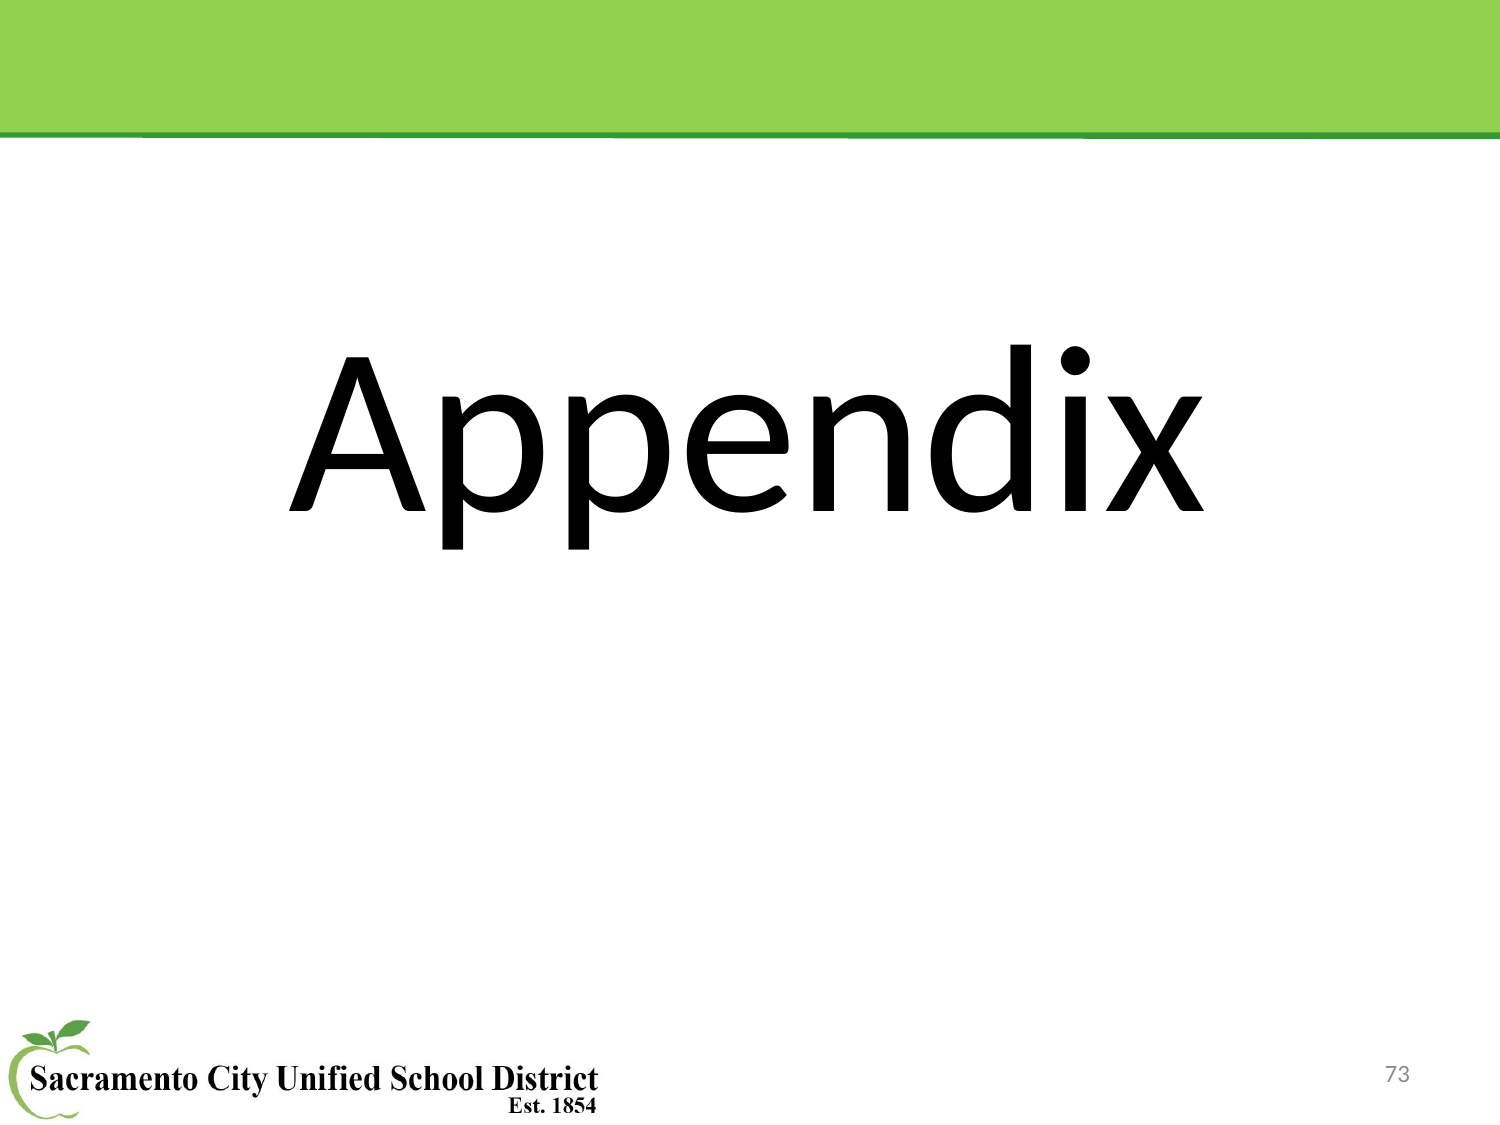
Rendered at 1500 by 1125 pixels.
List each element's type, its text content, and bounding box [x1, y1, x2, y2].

text_box Appendix [32, 264, 1464, 567]
slide_number 73 [1074, 1042, 1425, 1103]
picture [0, 1011, 606, 1125]
title [0, 0, 1500, 131]
